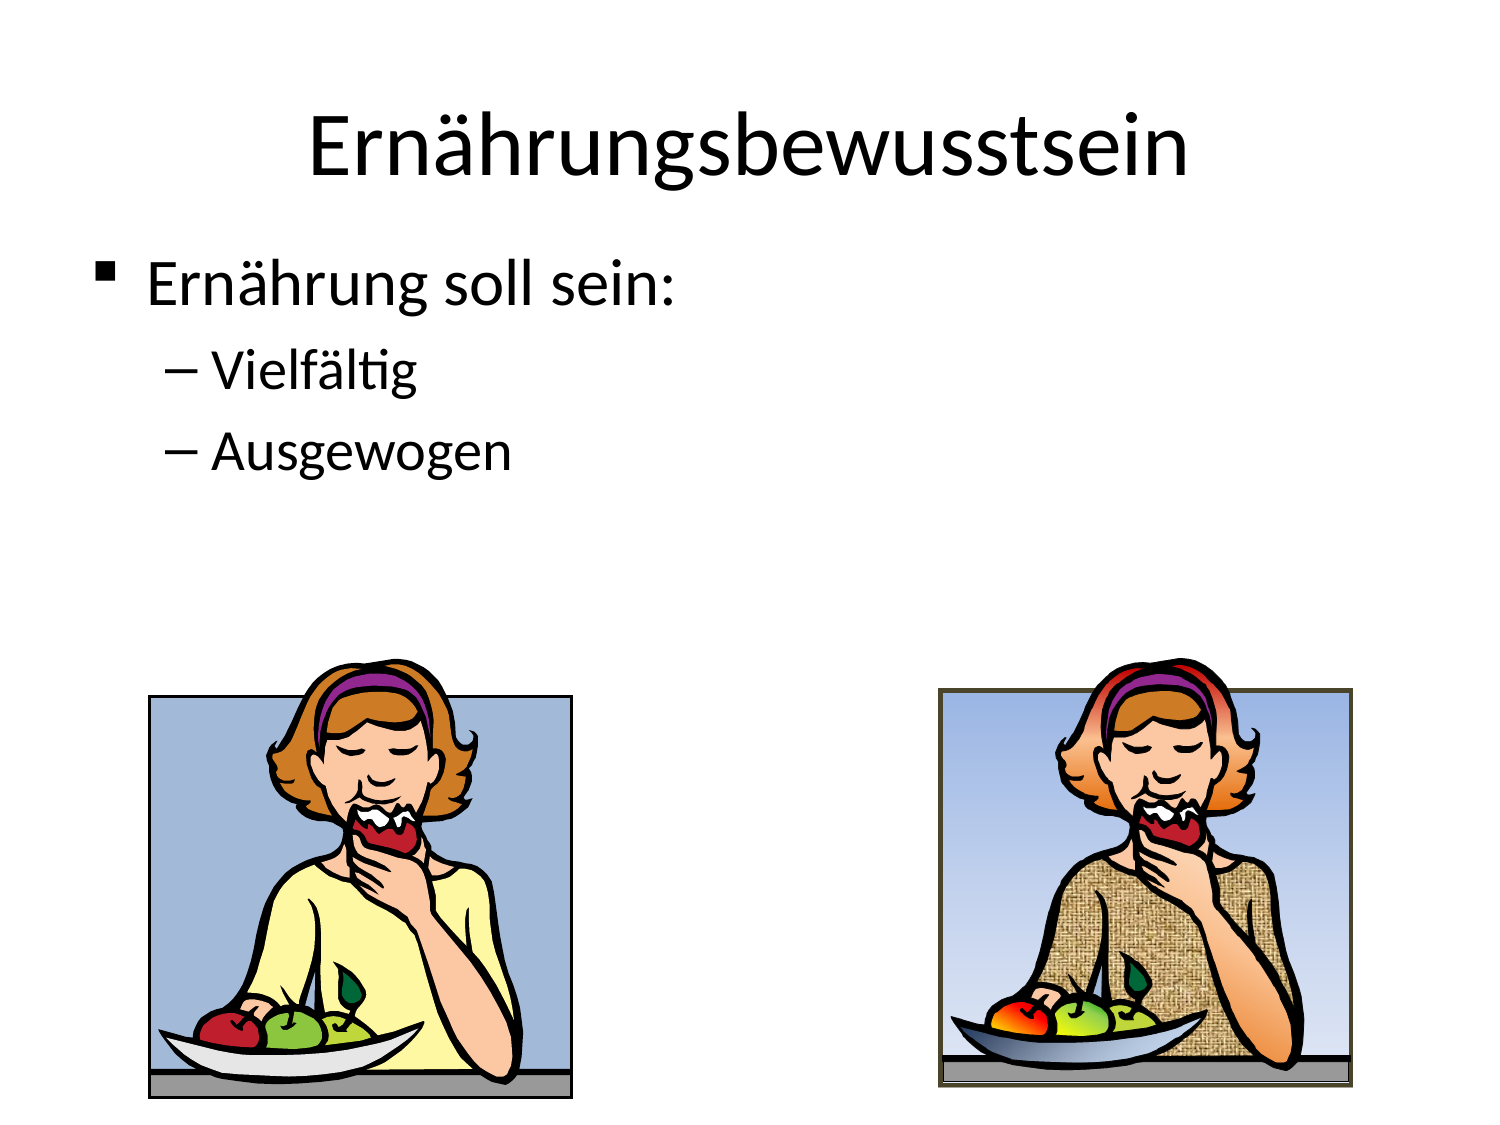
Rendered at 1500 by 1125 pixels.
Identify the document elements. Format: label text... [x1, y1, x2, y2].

picture [147, 658, 574, 1100]
list Ernährung soll sein: Vielfältig Ausgewogen [75, 231, 1425, 1005]
title Ernährungsbewusstsein [75, 45, 1425, 231]
picture [938, 658, 1354, 1088]
